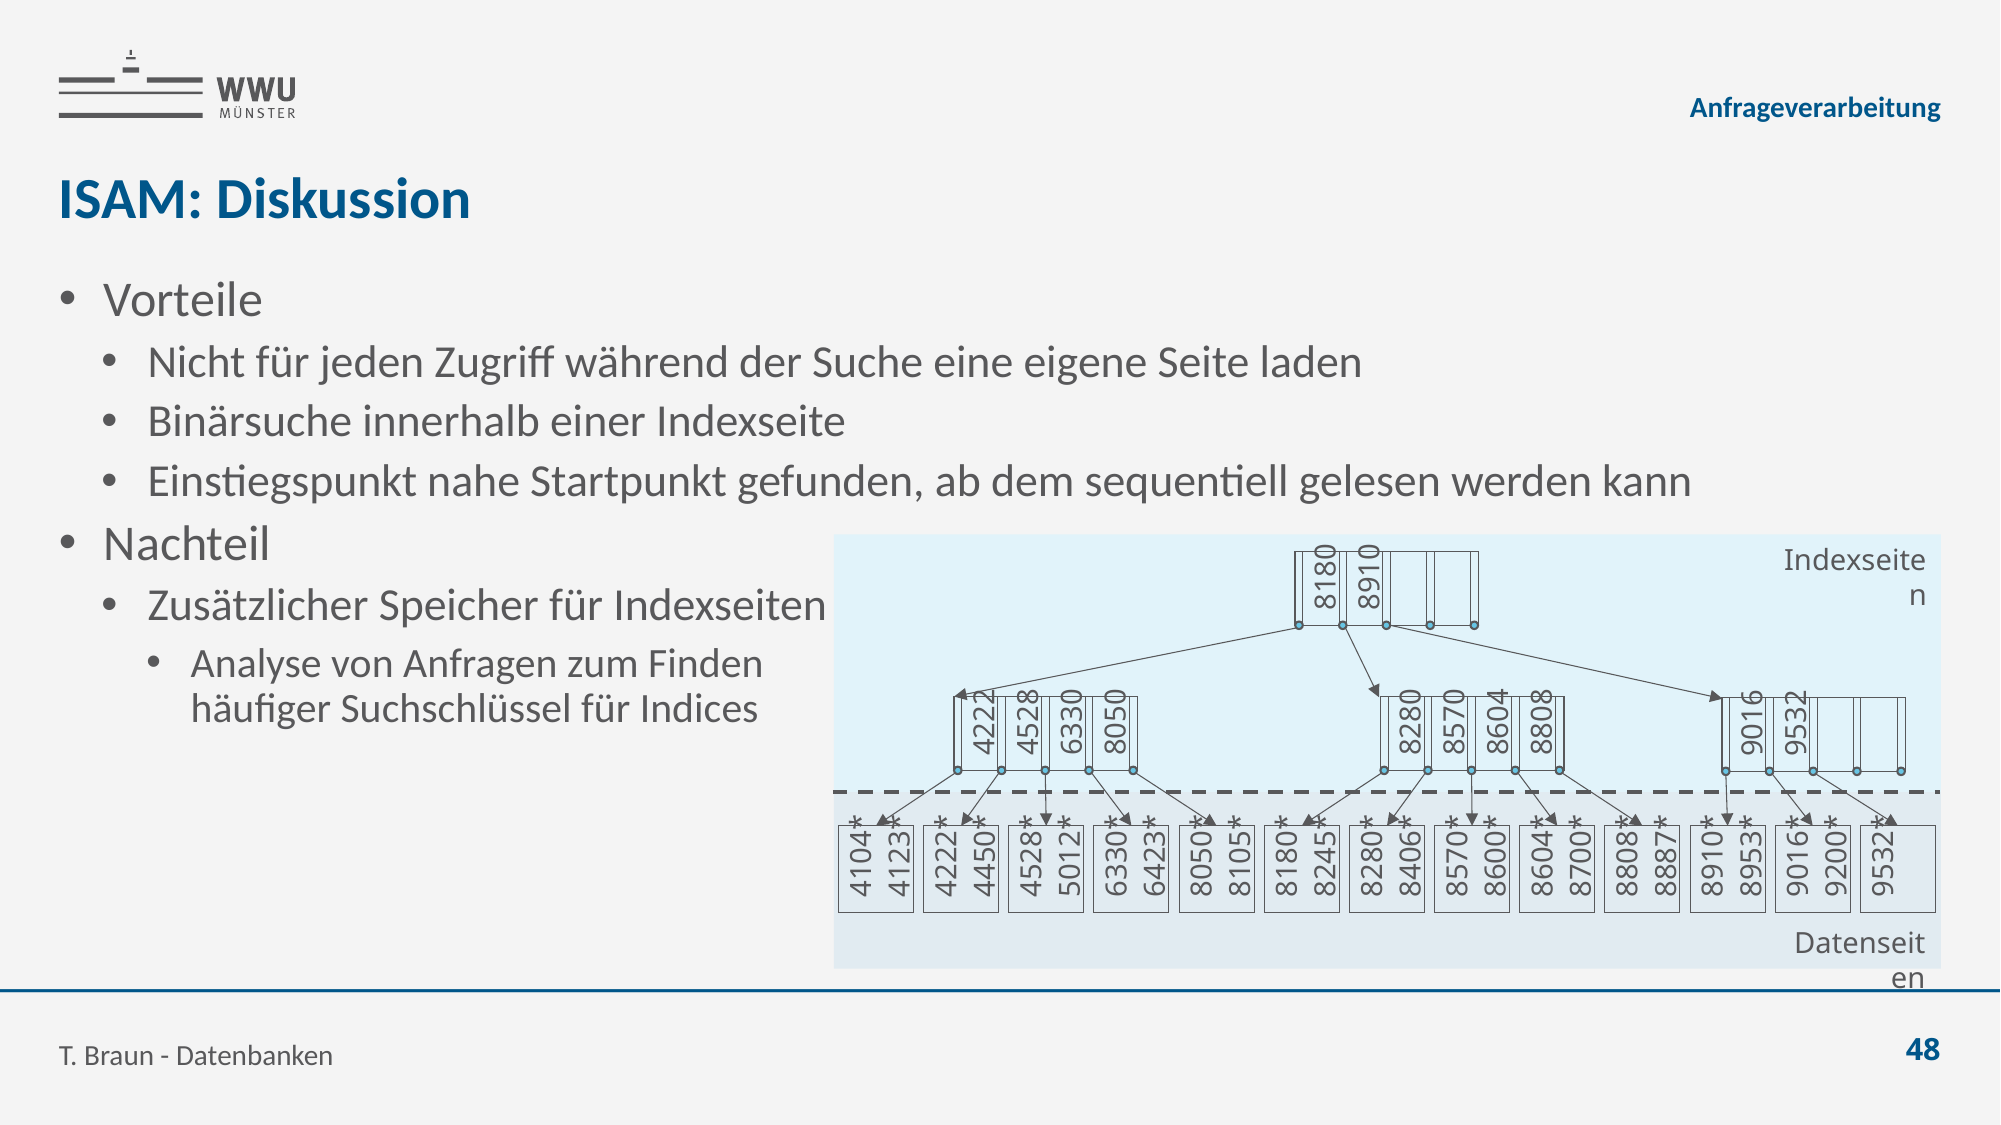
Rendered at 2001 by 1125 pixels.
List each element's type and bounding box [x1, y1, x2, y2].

title [58, 148, 1941, 243]
slide_number [589, 63, 1941, 123]
slide_number [1822, 1012, 1941, 1072]
footer [58, 1012, 1440, 1072]
list [58, 273, 1941, 969]
text_box [832, 533, 1942, 1003]
